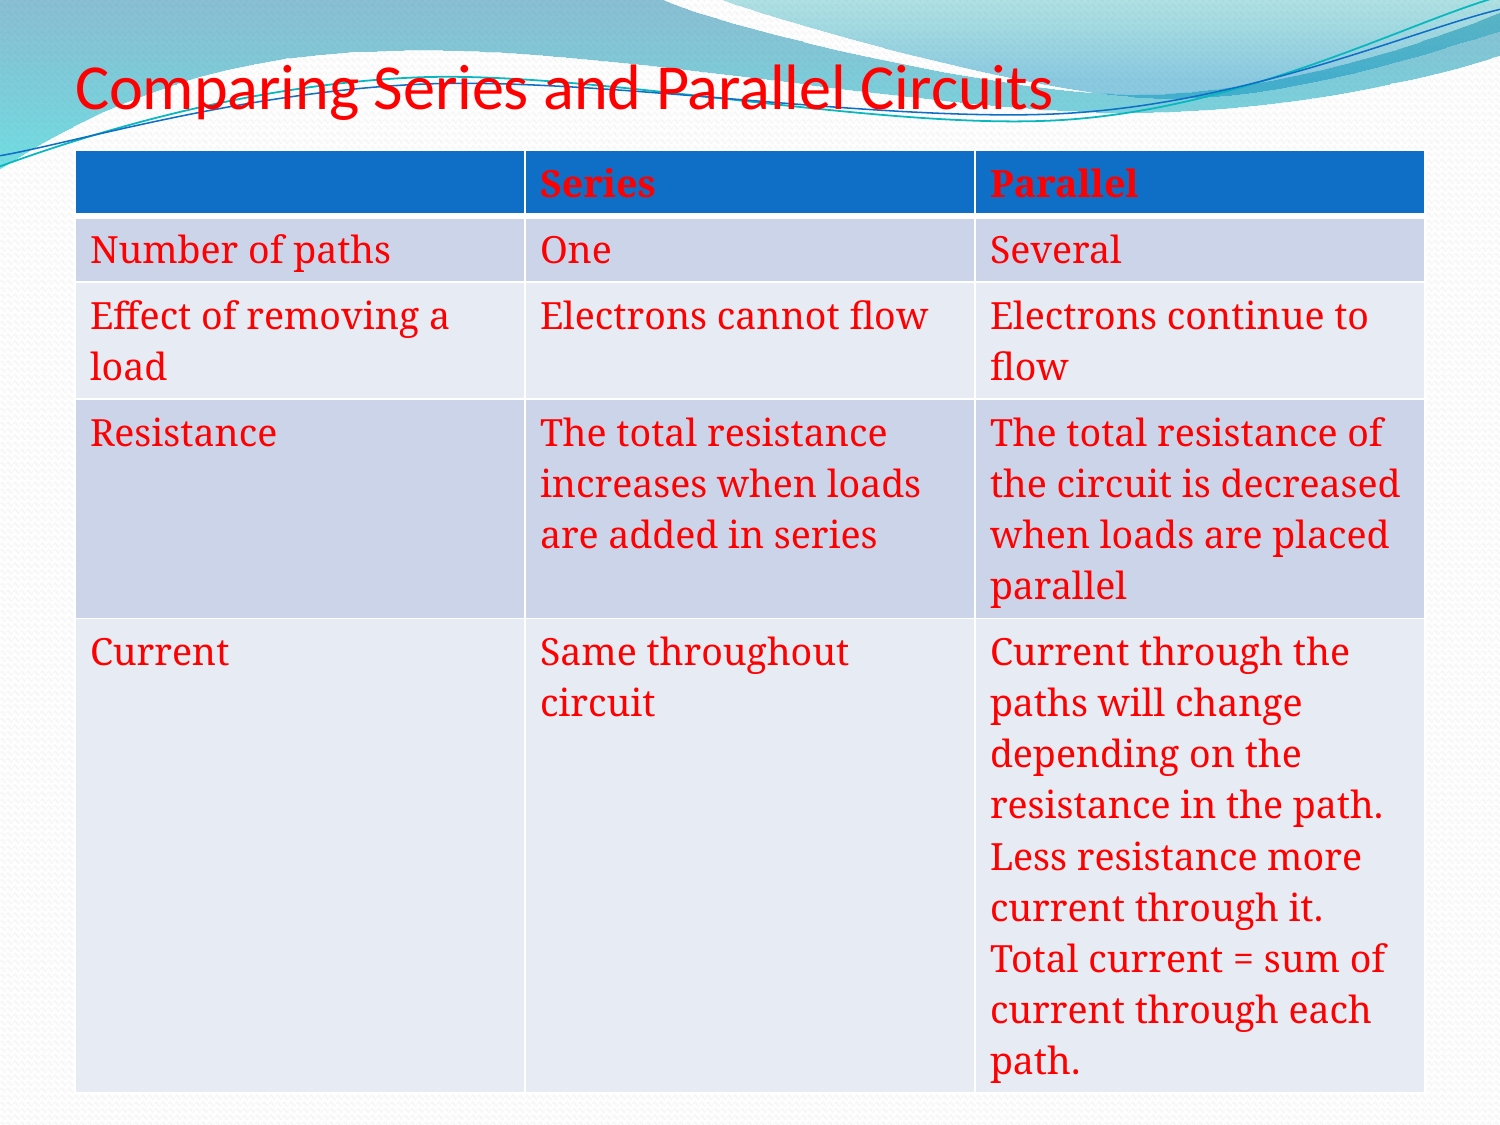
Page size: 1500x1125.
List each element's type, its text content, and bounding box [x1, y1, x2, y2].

table_cell Resistance [76, 400, 524, 618]
table_cell Same throughout circuit [526, 619, 974, 1092]
table_cell The total resistance of the circuit is decreased when loads are placed parallel [976, 400, 1424, 618]
table_cell Effect of removing a load [76, 283, 524, 398]
table_cell Current [76, 619, 524, 1092]
table_cell Several [976, 219, 1424, 281]
table_cell The total resistance increases when loads are added in series [526, 400, 974, 618]
table_cell Electrons continue to flow [976, 283, 1424, 398]
table_header [76, 151, 524, 213]
table_header Parallel [976, 151, 1424, 213]
table_header Series [526, 151, 974, 213]
table_cell Electrons cannot flow [526, 283, 974, 398]
table_cell Number of paths [76, 219, 524, 281]
table_cell One [526, 219, 974, 281]
table_cell Current through the paths will change depending on the resistance in the path. Less resistance more current through it. Total current = sum of current through each path. [976, 619, 1424, 1092]
title Comparing Series and Parallel Circuits [75, 37, 1425, 122]
